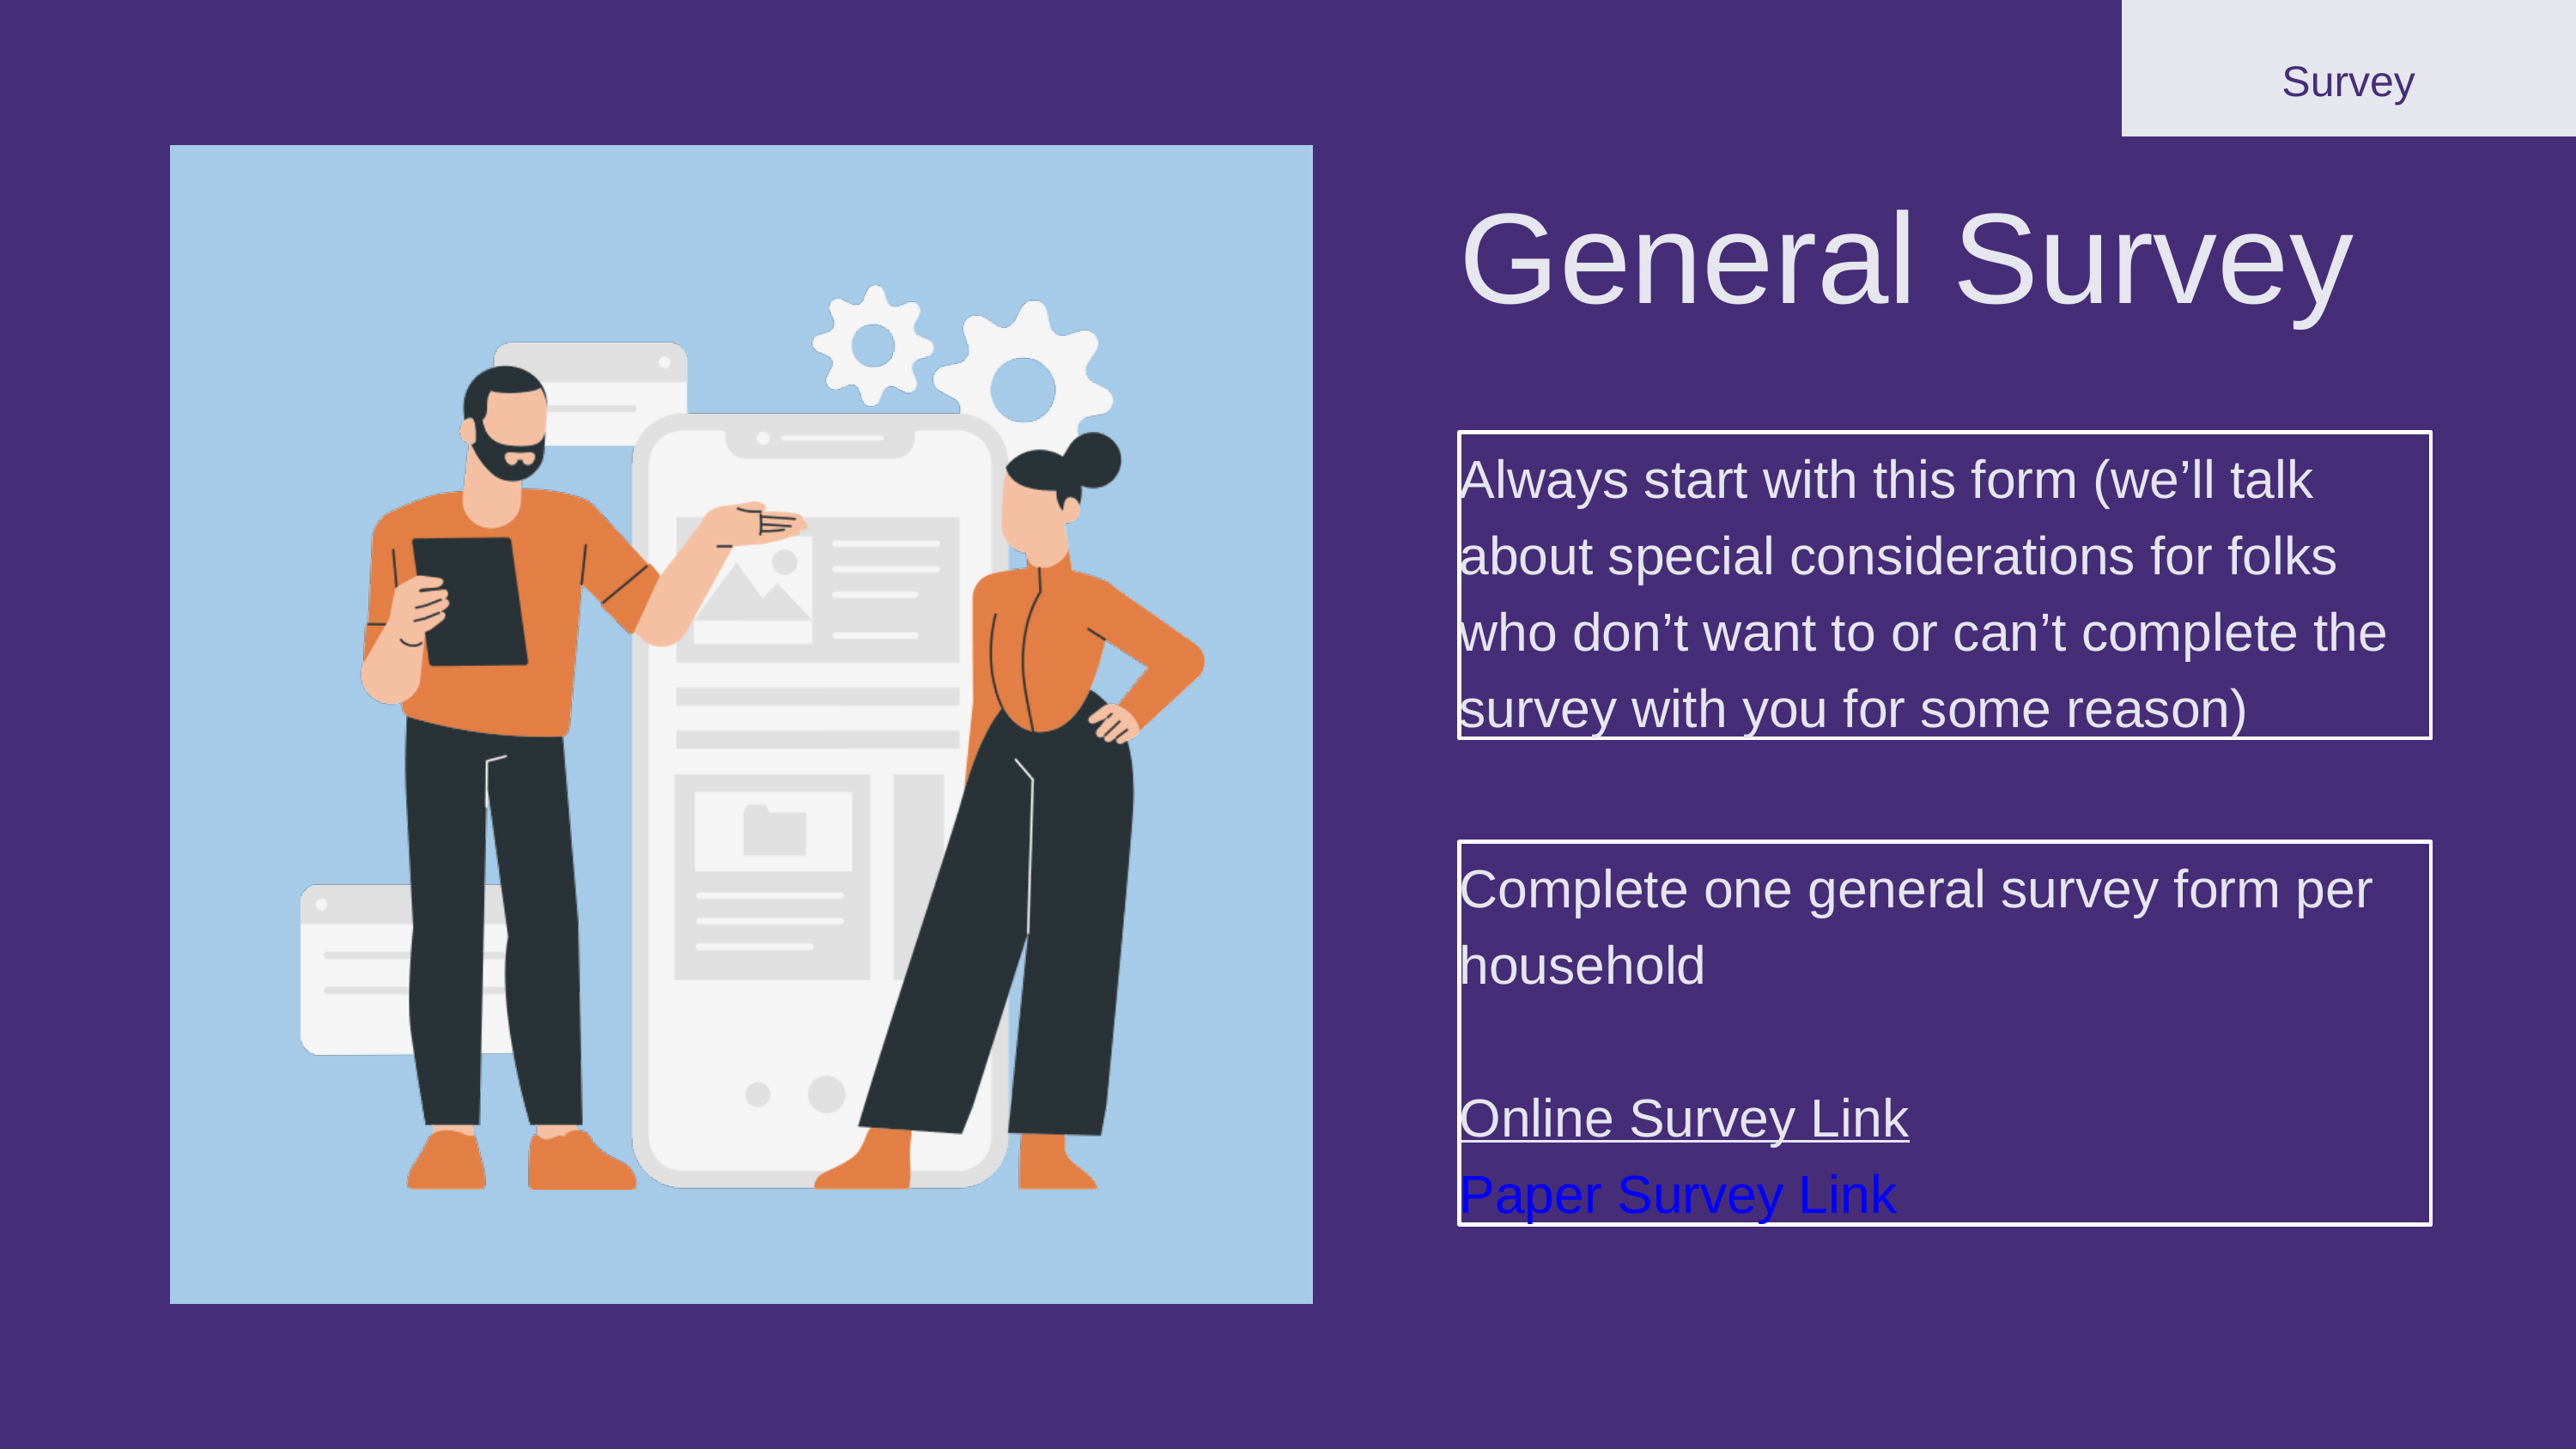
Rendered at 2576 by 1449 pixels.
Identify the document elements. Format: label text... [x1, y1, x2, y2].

picture [301, 283, 1207, 1190]
text_box Always start with this form (we’ll talk about special considerations for folks who don’t want to or can’t complete the survey with you for some reason) [1459, 432, 2432, 739]
text_box General Survey [1459, 143, 2117, 330]
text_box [169, 144, 1314, 1304]
text_box Complete one general survey form per household Online Survey Link Paper Survey Link [1459, 841, 2432, 1225]
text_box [2121, 0, 2576, 435]
